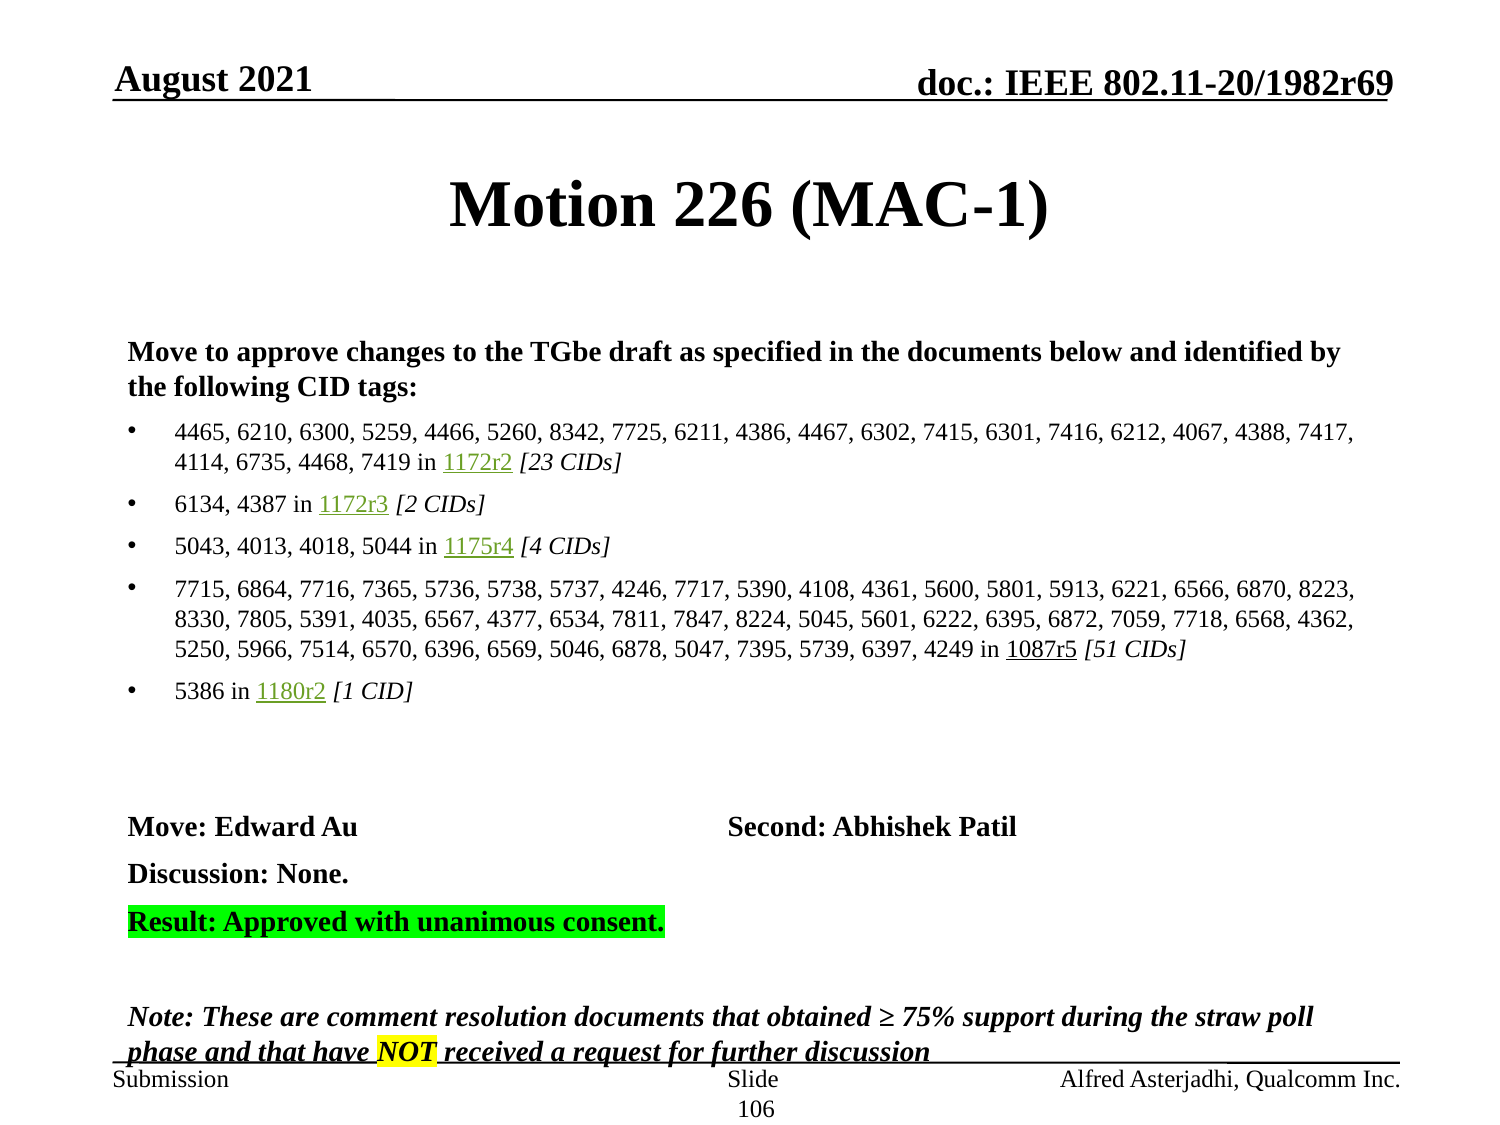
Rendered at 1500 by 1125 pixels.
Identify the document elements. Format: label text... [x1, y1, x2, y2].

title Motion 226 (MAC-1) [112, 112, 1388, 288]
list Move to approve changes to the TGbe draft as specified in the documents below and identified by the following CID tags: 4465, 6210, 6300, 5259, 4466, 5260, 8342, 7725, 6211, 4386, 4467, 6302, 7415, 6301, 7416, 6212, 4067, 4388, 7417, 4114, 6735, 4468, 7419 in 1172r2 [23 CIDs] 6134, 4387 in 1172r3 [2 CIDs] 5043, 4013, 4018, 5044 in 1175r4 [4 CIDs] 7715, 6864, 7716, 7365, 5736, 5738, 5737, 4246, 7717, 5390, 4108, 4361, 5600, 5801, 5913, 6221, 6566, 6870, 8223, 8330, 7805, 5391, 4035, 6567, 4377, 6534, 7811, 7847, 8224, 5045, 5601, 6222, 6395, 6872, 7059, 7718, 6568, 4362, 5250, 5966, 7514, 6570, 6396, 6569, 5046, 6878, 5047, 7395, 5739, 6397, 4249 in 1087r5 [51 CIDs] 5386 in 1180r2 [1 CID] Move: Edward Au Second: Abhishek Patil Discussion: None. Result: Approved with unanimous consent. Note: These are comment resolution documents that obtained ≥ 75% support during the straw poll phase and that have NOT received a request for further discussion [112, 324, 1388, 1063]
footer Alfred Asterjadhi, Qualcomm Inc. [878, 1061, 1402, 1093]
slide_number Slide 106 [712, 1061, 800, 1123]
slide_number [114, 54, 423, 100]
